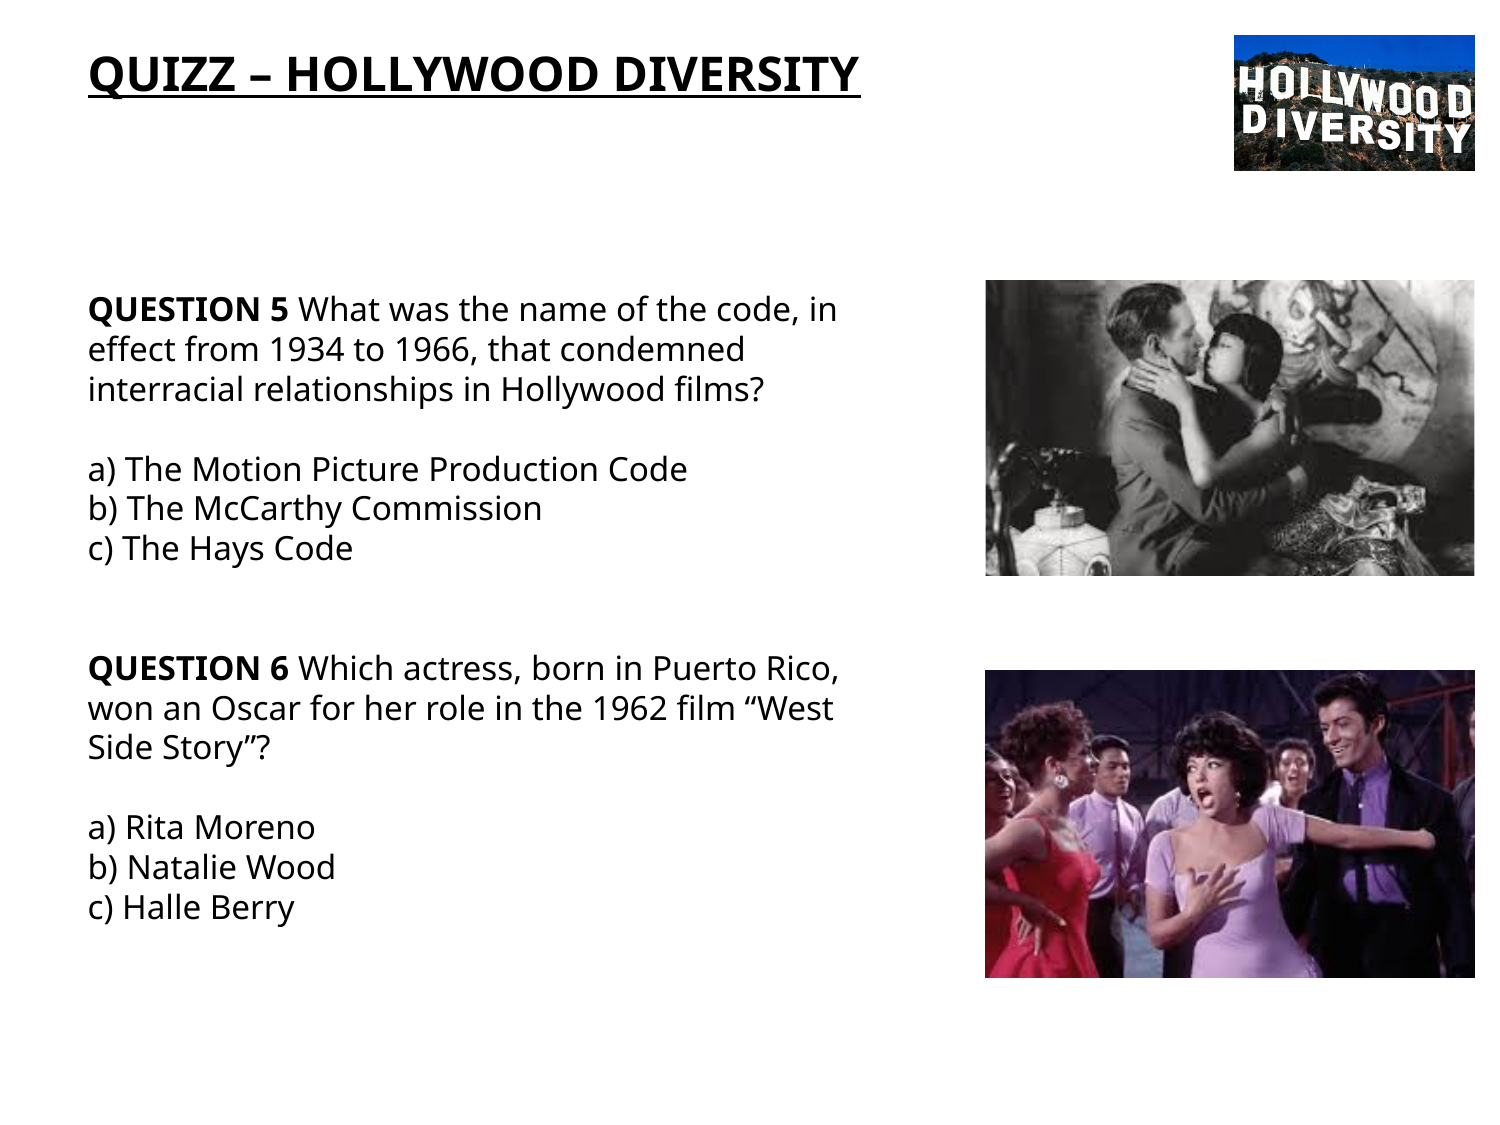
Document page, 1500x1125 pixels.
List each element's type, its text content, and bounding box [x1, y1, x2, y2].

text_box Question 5 What was the name of the code, in effect from 1934 to 1966, that condemned interracial relationships in Hollywood films? a) The Motion Picture Production Code b) The McCarthy Commission c) The Hays Code Question 6 Which actress, born in Puerto Rico, won an Oscar for her role in the 1962 film “West Side Story”? a) Rita Moreno b) Natalie Wood c) Halle Berry [72, 280, 922, 1017]
picture [985, 670, 1475, 979]
picture [1233, 35, 1475, 171]
picture [985, 280, 1475, 576]
list QUIZZ – HOLLYWOOD DIVERSITY [72, 35, 1121, 365]
